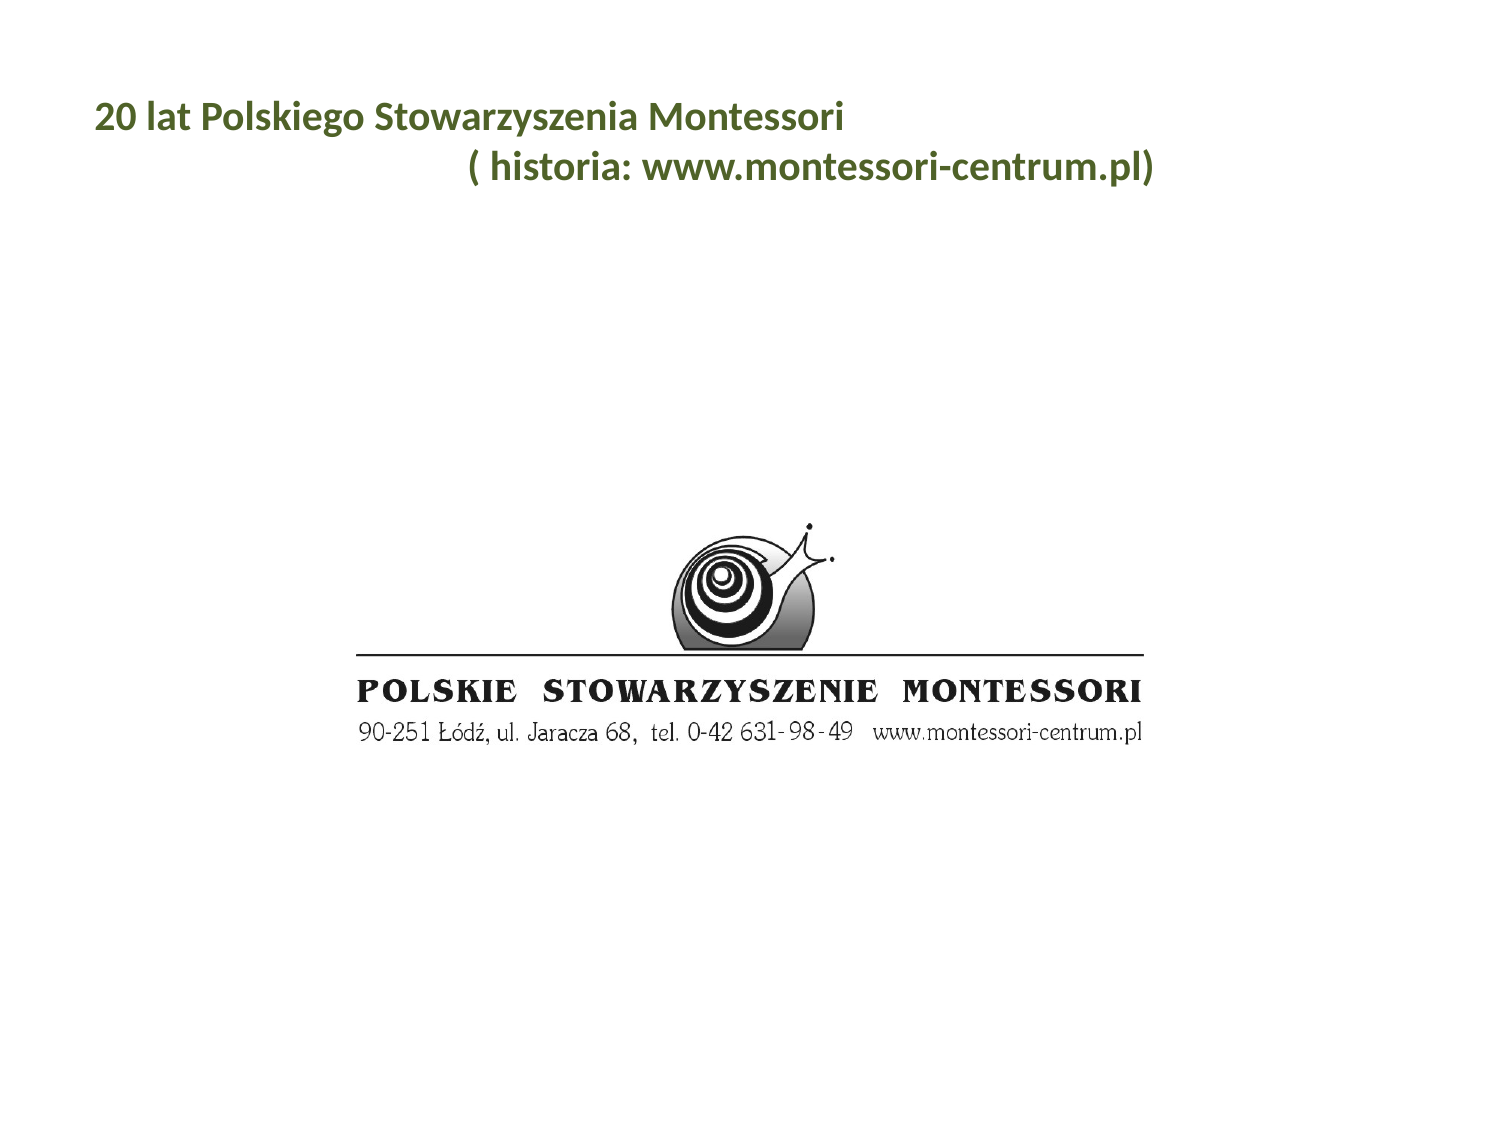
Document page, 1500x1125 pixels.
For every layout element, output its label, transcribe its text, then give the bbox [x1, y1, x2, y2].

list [356, 522, 1144, 745]
title 20 lat Polskiego Stowarzyszenia Montessori ( historia: www.montessori-centrum.pl) [74, 44, 1426, 233]
